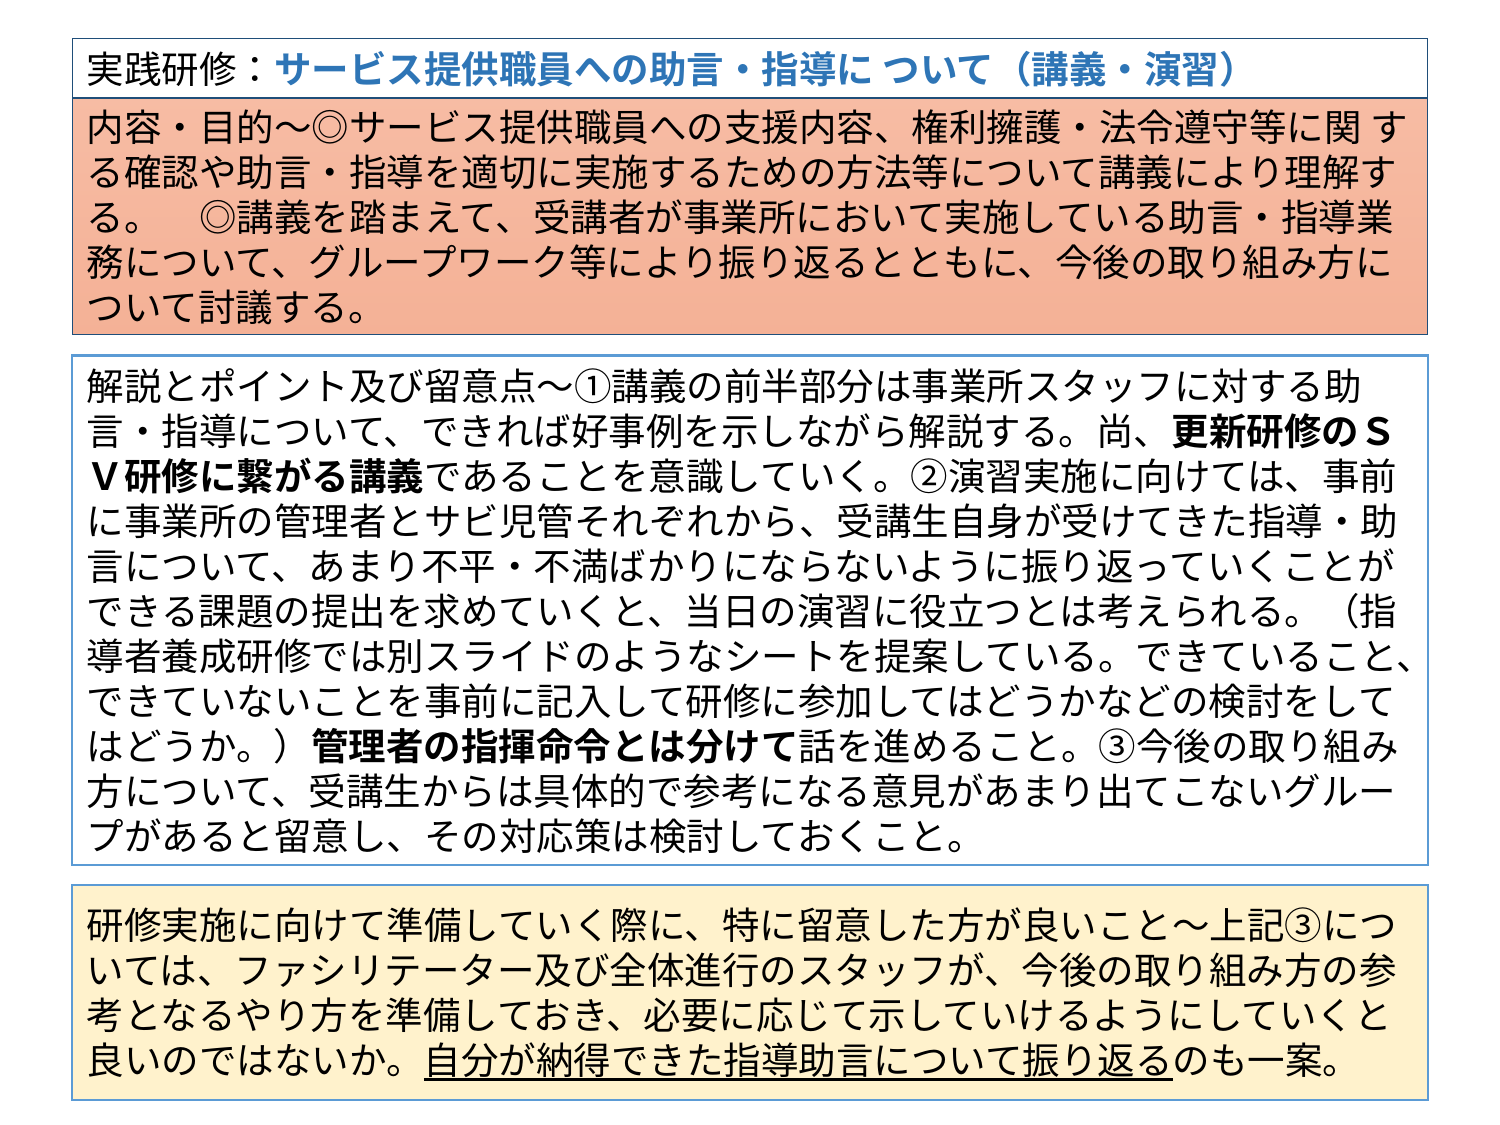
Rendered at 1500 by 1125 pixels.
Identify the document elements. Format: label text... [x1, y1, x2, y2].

text_box 研修実施に向けて準備していく際に、特に留意した方が良いこと～上記③については、ファシリテーター及び全体進行のスタッフが、今後の取り組み方の参考となるやり方を準備しておき、必要に応じて示していけるようにしていくと良いのではないか。自分が納得できた指導助言について振り返るのも一案。 [71, 884, 1429, 1101]
text_box 実践研修：サービス提供職員への助言・指導に ついて（講義・演習） [72, 38, 1428, 98]
text_box 解説とポイント及び留意点～①講義の前半部分は事業所スタッフに対する助言・指導について、できれば好事例を示しながら解説する。尚、更新研修のＳＶ研修に繋がる講義であることを意識していく。②演習実施に向けては、事前に事業所の管理者とサビ児管それぞれから、受講生自身が受けてきた指導・助言について、あまり不平・不満ばかりにならないように振り返っていくことができる課題の提出を求めていくと、当日の演習に役立つとは考えられる。（指導者養成研修では別スライドのようなシートを提案している。できていること、できていないことを事前に記入して研修に参加してはどうかなどの検討をしてはどうか。）管理者の指揮命令とは分けて話を進めること。③今後の取り組み方について、受講生からは具体的で参考になる意見があまり出てこないグループがあると留意し、その対応策は検討しておくこと。 [71, 354, 1429, 866]
text_box 内容・目的～◎サービス提供職員への支援内容、権利擁護・法令遵守等に関 する確認や助言・指導を適切に実施するための方法等について講義により理解する。 ◎講義を踏まえて、受講者が事業所において実施している助言・指導業務について、グループワーク等により振り返るとともに、今後の取り組み方について討議する。 [72, 98, 1428, 335]
